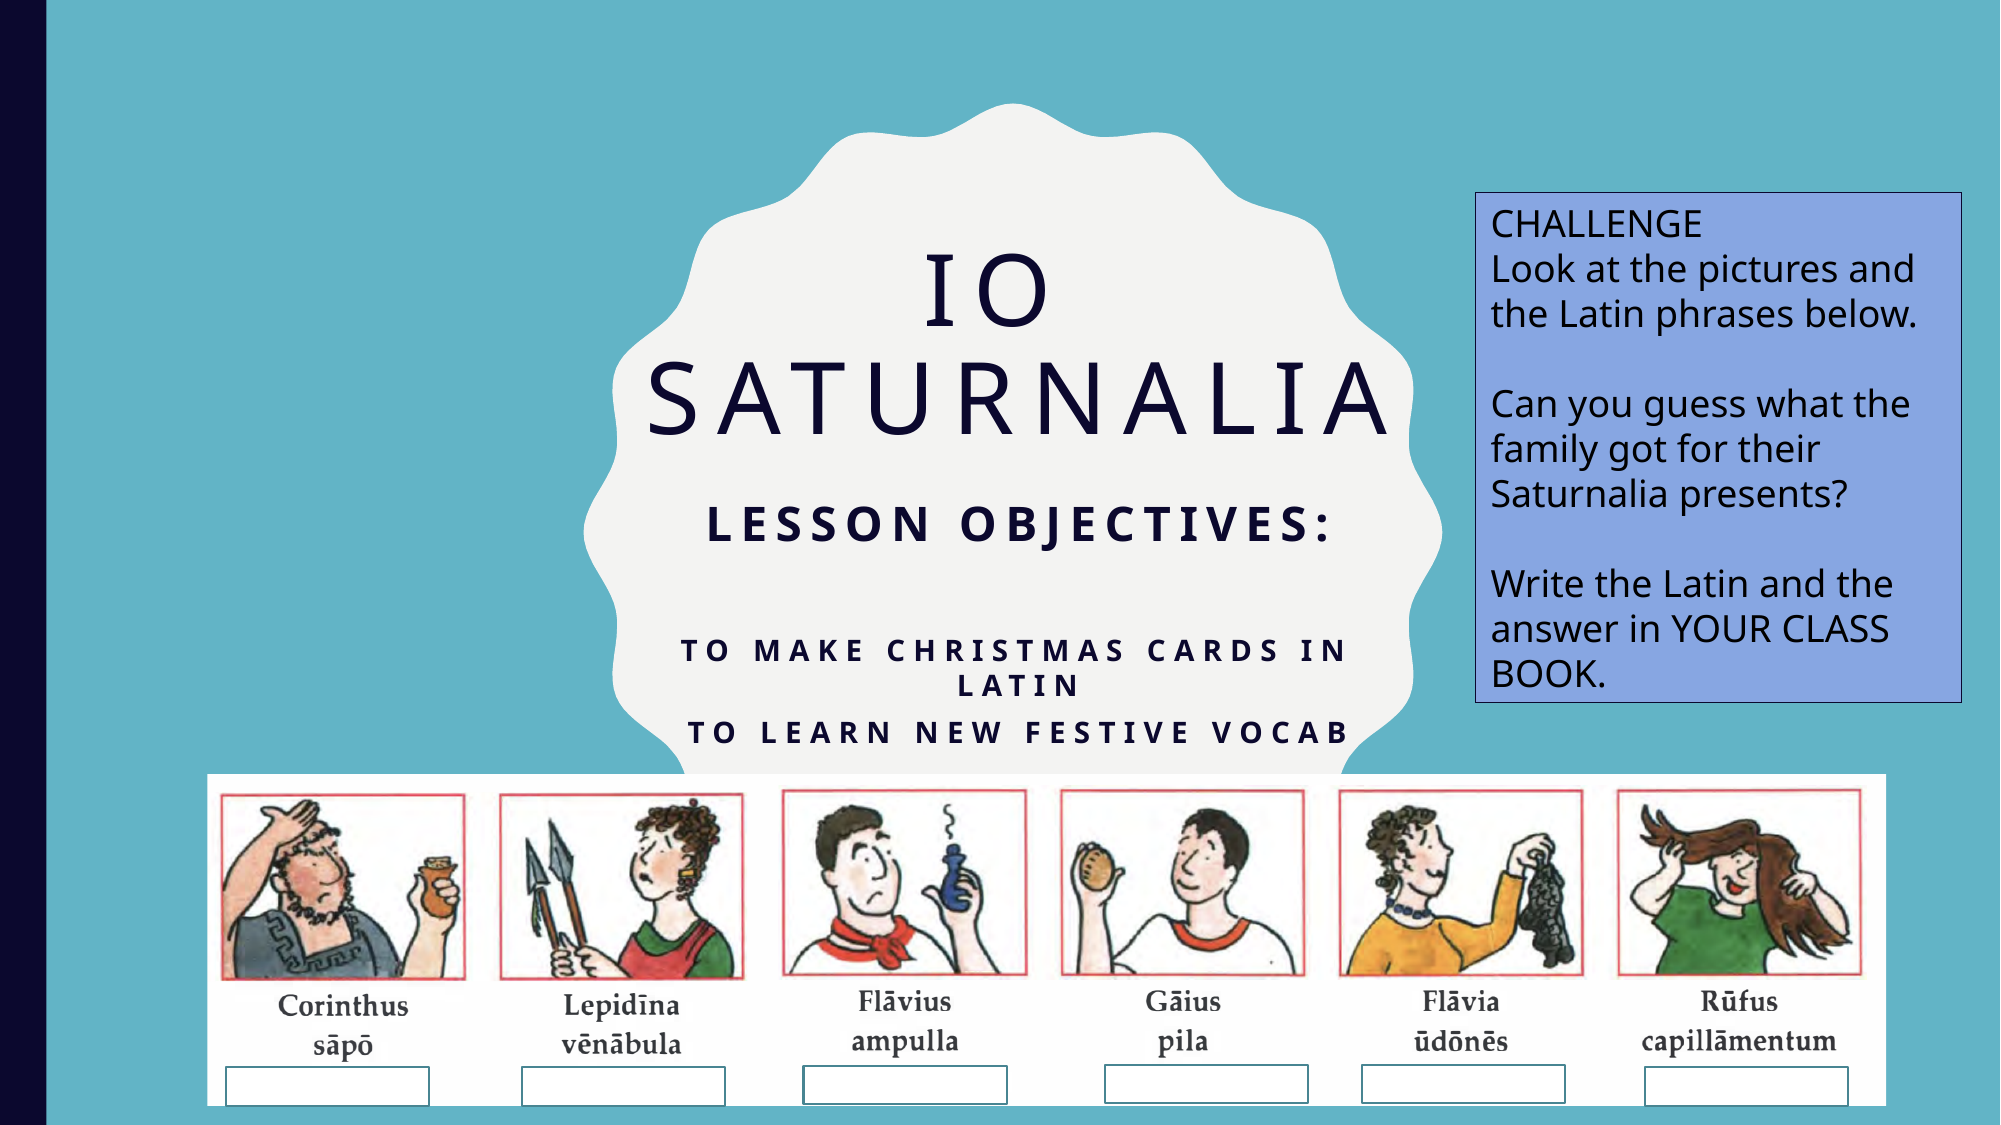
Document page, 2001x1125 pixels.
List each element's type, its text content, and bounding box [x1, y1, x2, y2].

title Io Saturnalia [505, 0, 1529, 655]
subtitle LESSON OBJECTIVES: To make Christmas Cards in Latin To Learn New Festive vocab [637, 486, 1397, 761]
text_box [207, 774, 1887, 1106]
text_box CHALLENGE Look at the pictures and the Latin phrases below. Can you guess what the family got for their Saturnalia presents? Write the Latin and the answer in YOUR CLASS BOOK. [1475, 192, 1962, 703]
